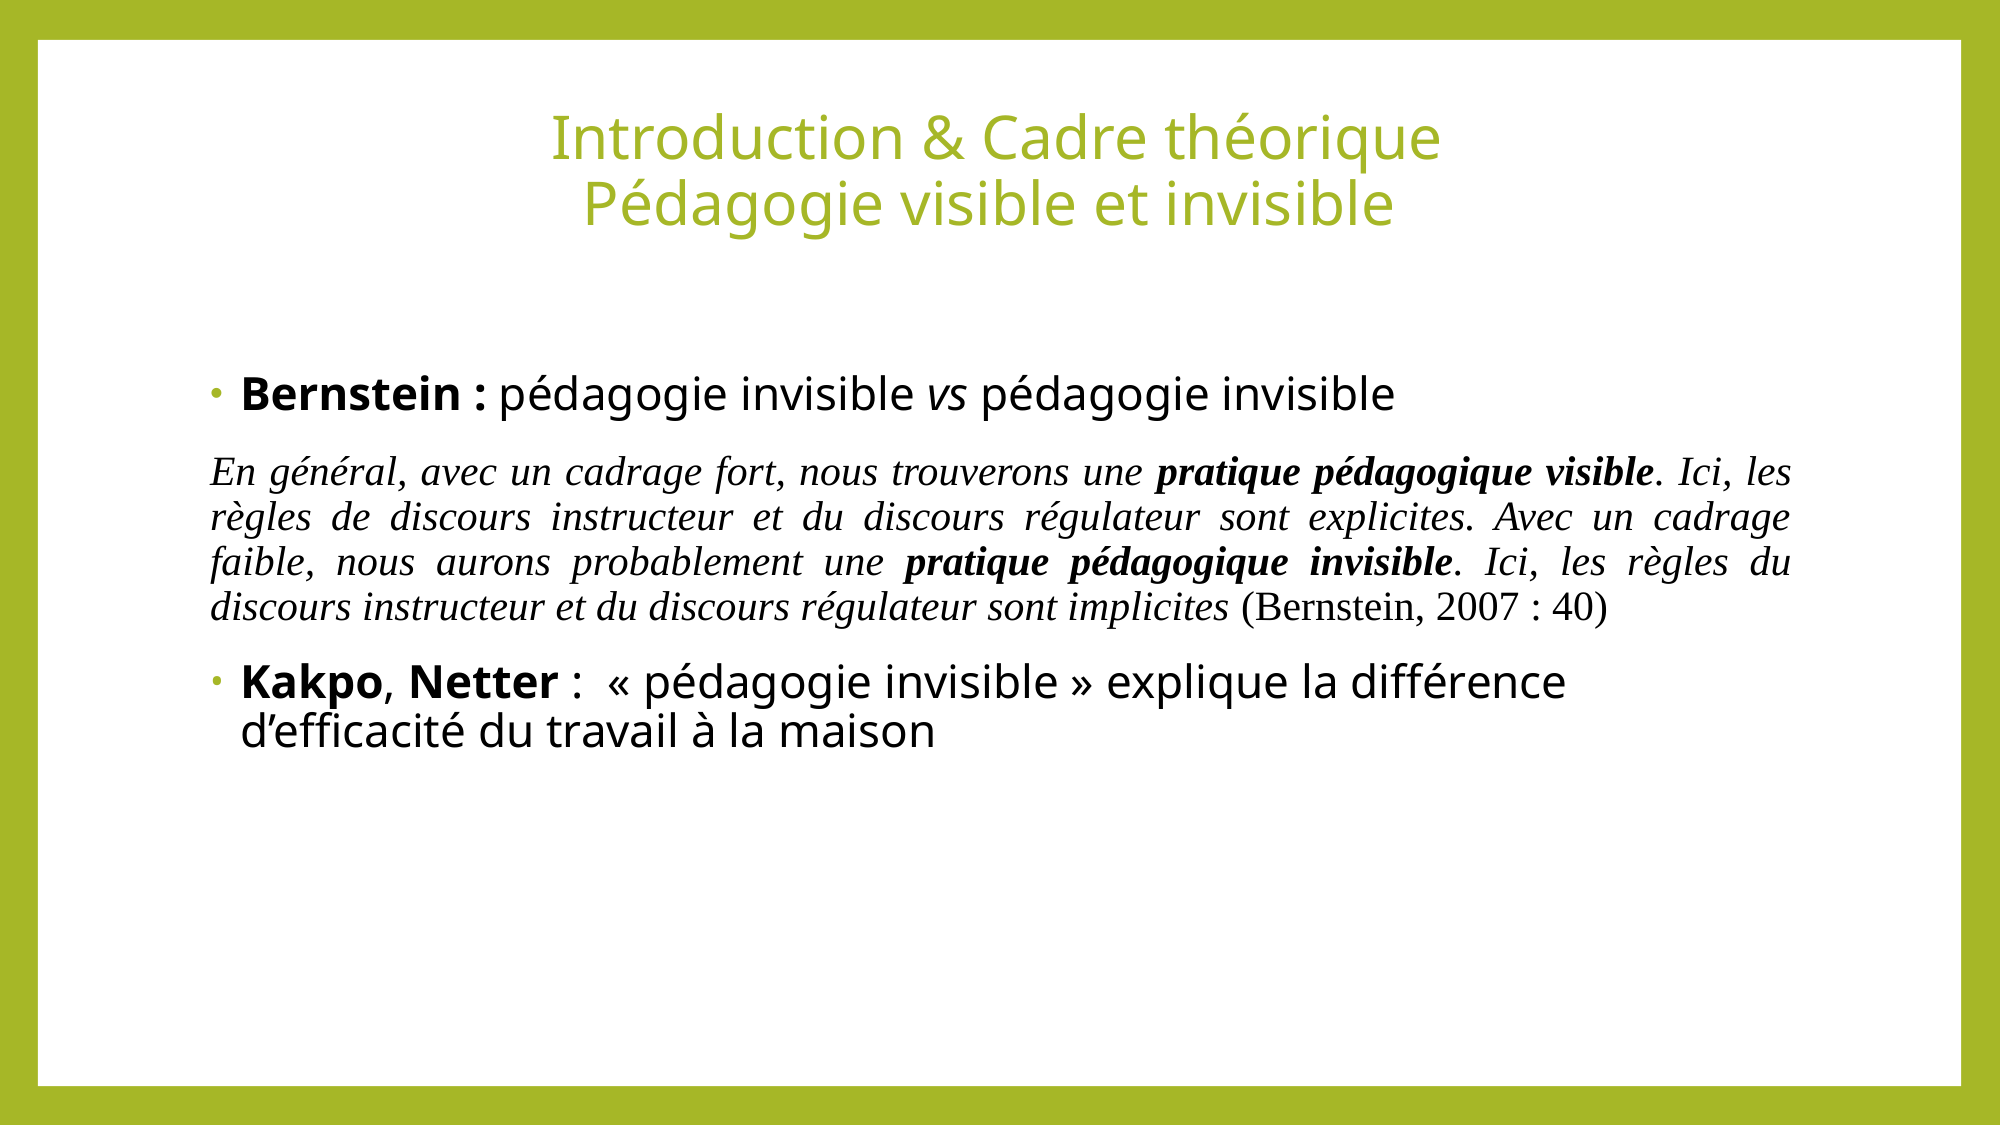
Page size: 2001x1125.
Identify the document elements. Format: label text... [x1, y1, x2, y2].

title Introduction & Cadre théorique Pédagogie visible et invisible [187, 99, 1808, 246]
list Bernstein : pédagogie invisible vs pédagogie invisible En général, avec un cadrage fort, nous trouverons une pratique pédagogique visible. Ici, les règles de discours instructeur et du discours régulateur sont explicites. Avec un cadrage faible, nous aurons probablement une pratique pédagogique invisible. Ici, les règles du discours instructeur et du discours régulateur sont implicites (Bernstein, 2007 : 40) Kakpo, Netter : « pédagogie invisible » explique la différence d’efficacité du travail à la maison [187, 279, 1808, 1000]
